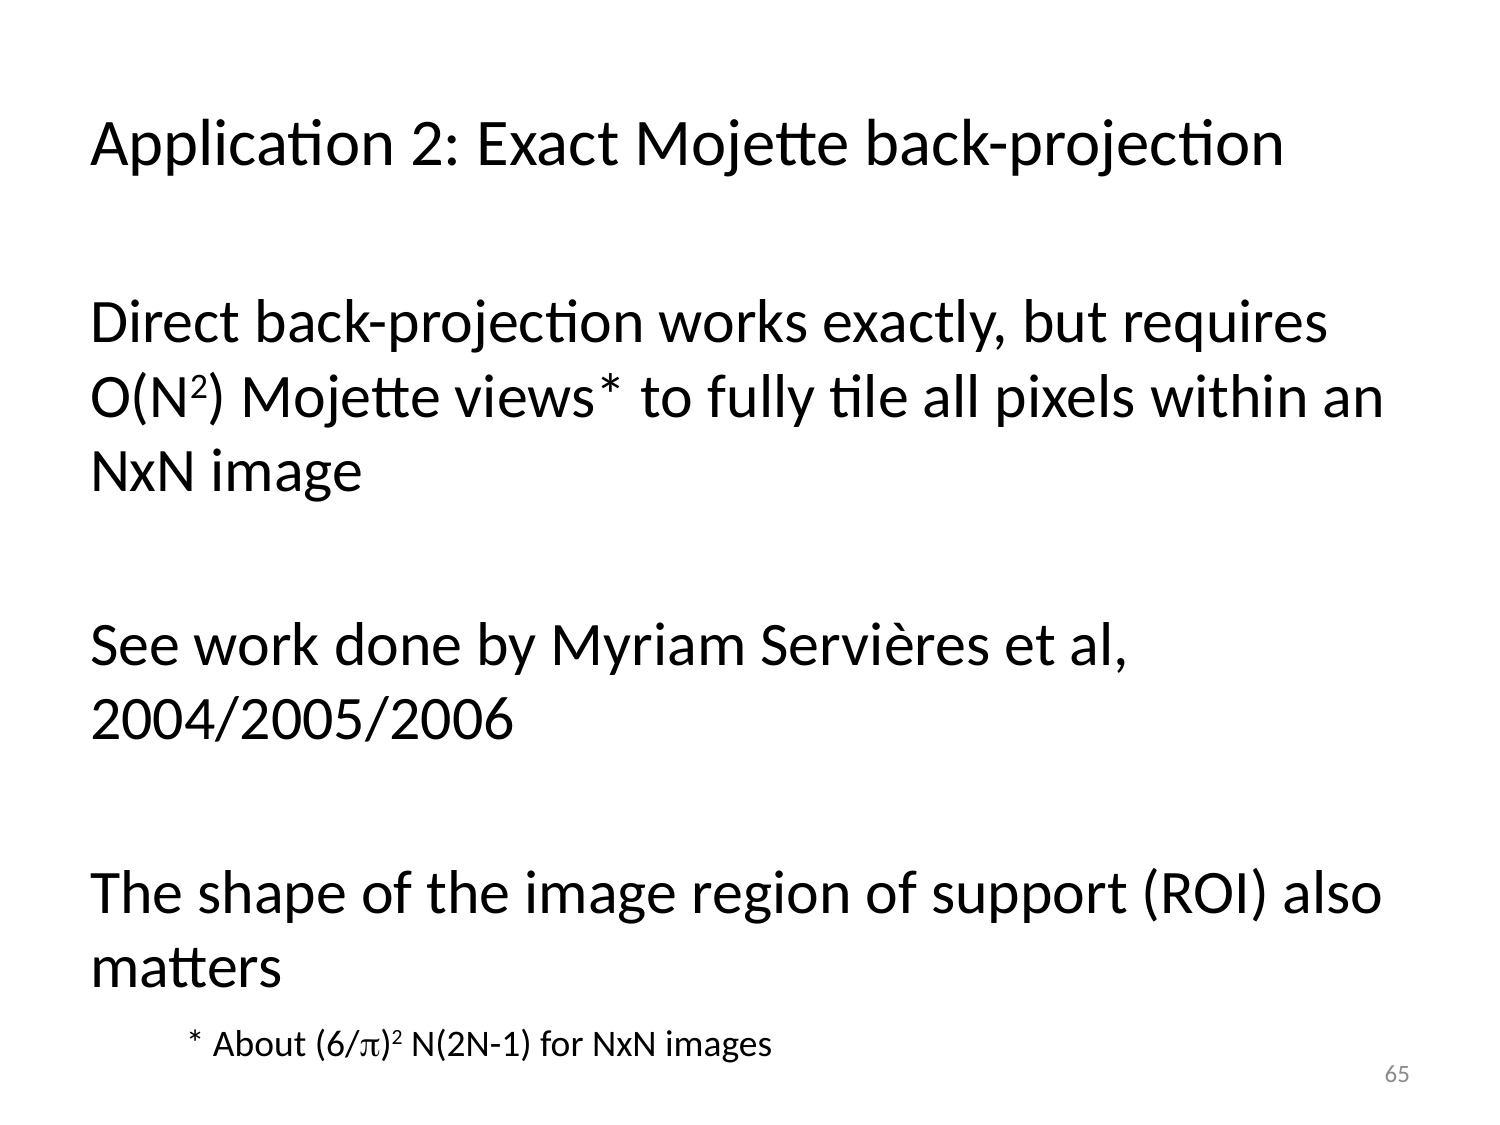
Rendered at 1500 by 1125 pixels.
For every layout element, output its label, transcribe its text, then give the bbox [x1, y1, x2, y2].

text_box * About (6/p)2 N(2N-1) for NxN images [171, 1011, 1329, 1072]
title Application 2: Exact Mojette back-projection [75, 45, 1425, 233]
slide_number 65 [1074, 1042, 1425, 1103]
list Direct back-projection works exactly, but requires O(N2) Mojette views* to fully tile all pixels within an NxN image See work done by Myriam Servières et al, 2004/2005/2006 The shape of the image region of support (ROI) also matters [75, 273, 1425, 1012]
